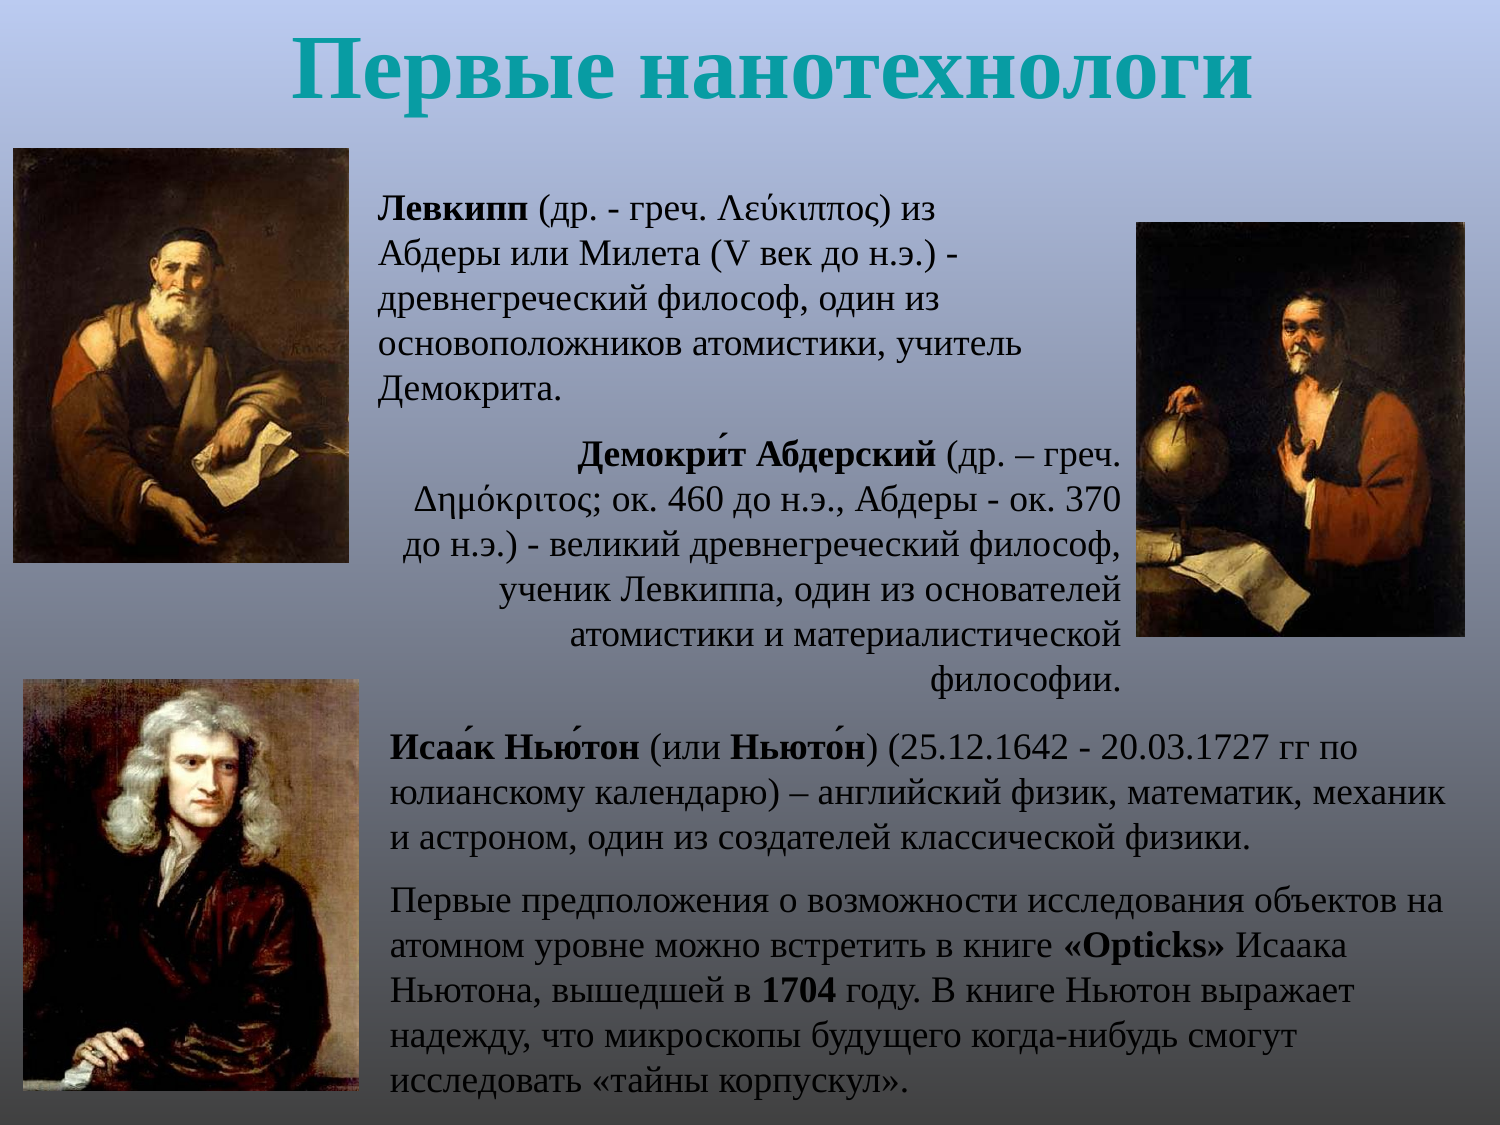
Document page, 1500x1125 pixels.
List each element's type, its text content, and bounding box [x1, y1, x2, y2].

picture [1136, 222, 1465, 637]
picture [12, 148, 349, 563]
text_box Первые нанотехнологи [117, 0, 1430, 125]
text_box Исаа́к Нью́тон (или Ньюто́н) (25.12.1642 - 20.03.1727 гг по юлианскому календарю) – английский физик, математик, механик и астроном, один из создателей классической физики. [375, 714, 1465, 865]
text_box Демокри́т Абдерский (др. – греч. Δημόκριτος; ок. 460 до н.э., Абдеры - ок. 370 до н.э.) - великий древнегреческий философ, ученик Левкиппа, один из основателей атомистики и материалистической философии. [386, 421, 1137, 707]
picture [22, 679, 360, 1092]
text_box Первые предположения о возможности исследования объектов на атомном уровне можно встретить в книге «Opticks» Исаака Ньютона, вышедшей в 1704 году. В книге Ньютон выражает надежду, что микроскопы будущего когда-нибудь смогут исследовать «тайны корпускул». [375, 867, 1477, 1107]
text_box Левкипп (др. - греч. Λεύκιππος) из Абдеры или Милета (V век до н.э.) - древнегреческий философ, один из основоположников атомистики, учитель Демокрита. [363, 175, 1114, 416]
